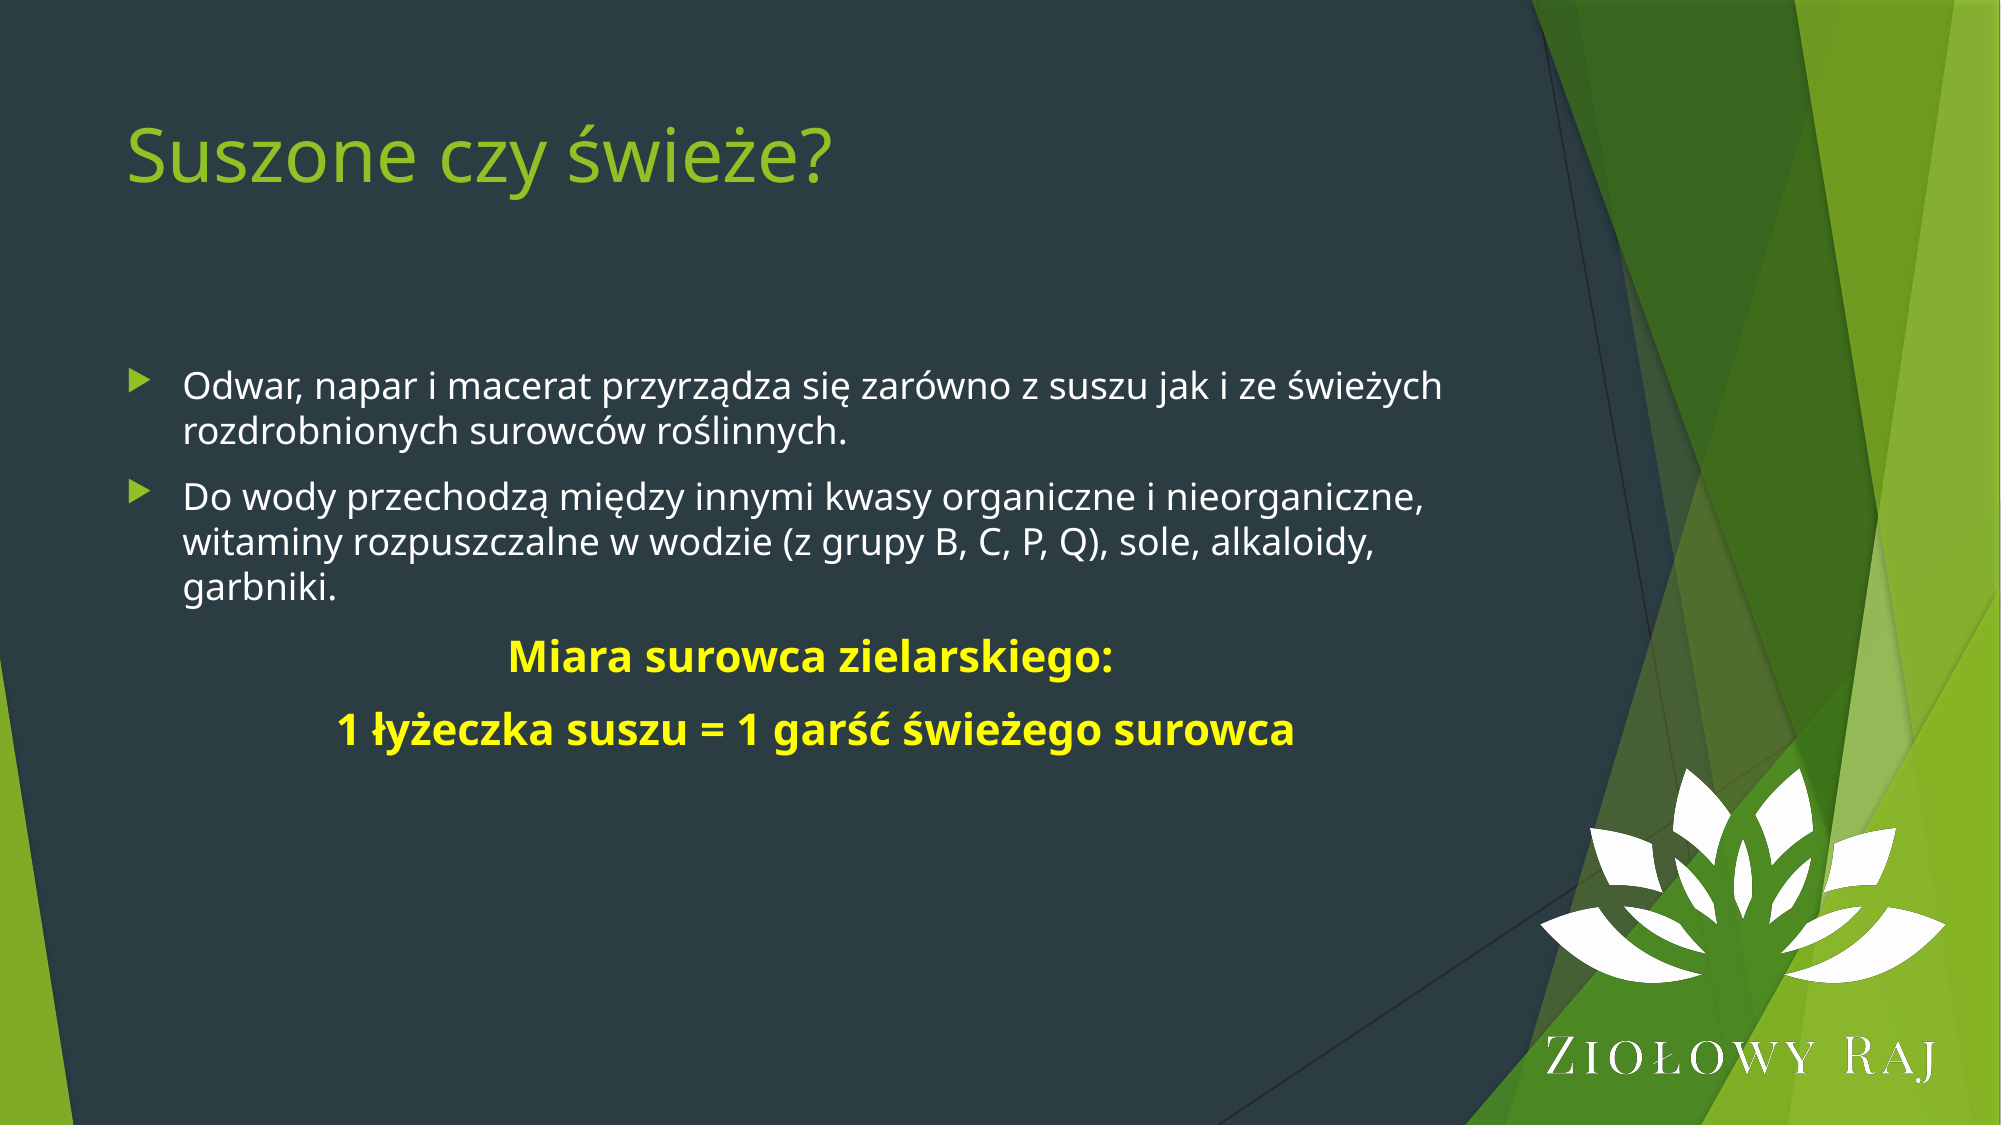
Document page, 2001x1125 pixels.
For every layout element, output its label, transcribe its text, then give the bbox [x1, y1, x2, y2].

list Odwar, napar i macerat przyrządza się zarówno z suszu jak i ze świeżych rozdrobnionych surowców roślinnych. Do wody przechodzą między innymi kwasy organiczne i nieorganiczne, witaminy rozpuszczalne w wodzie (z grupy B, C, P, Q), sole, alkaloidy, garbniki. Miara surowca zielarskiego: 1 łyżeczka suszu = 1 garść świeżego surowca [111, 354, 1522, 992]
picture [1539, 768, 1947, 1094]
title Suszone czy świeże? [111, 99, 1522, 317]
